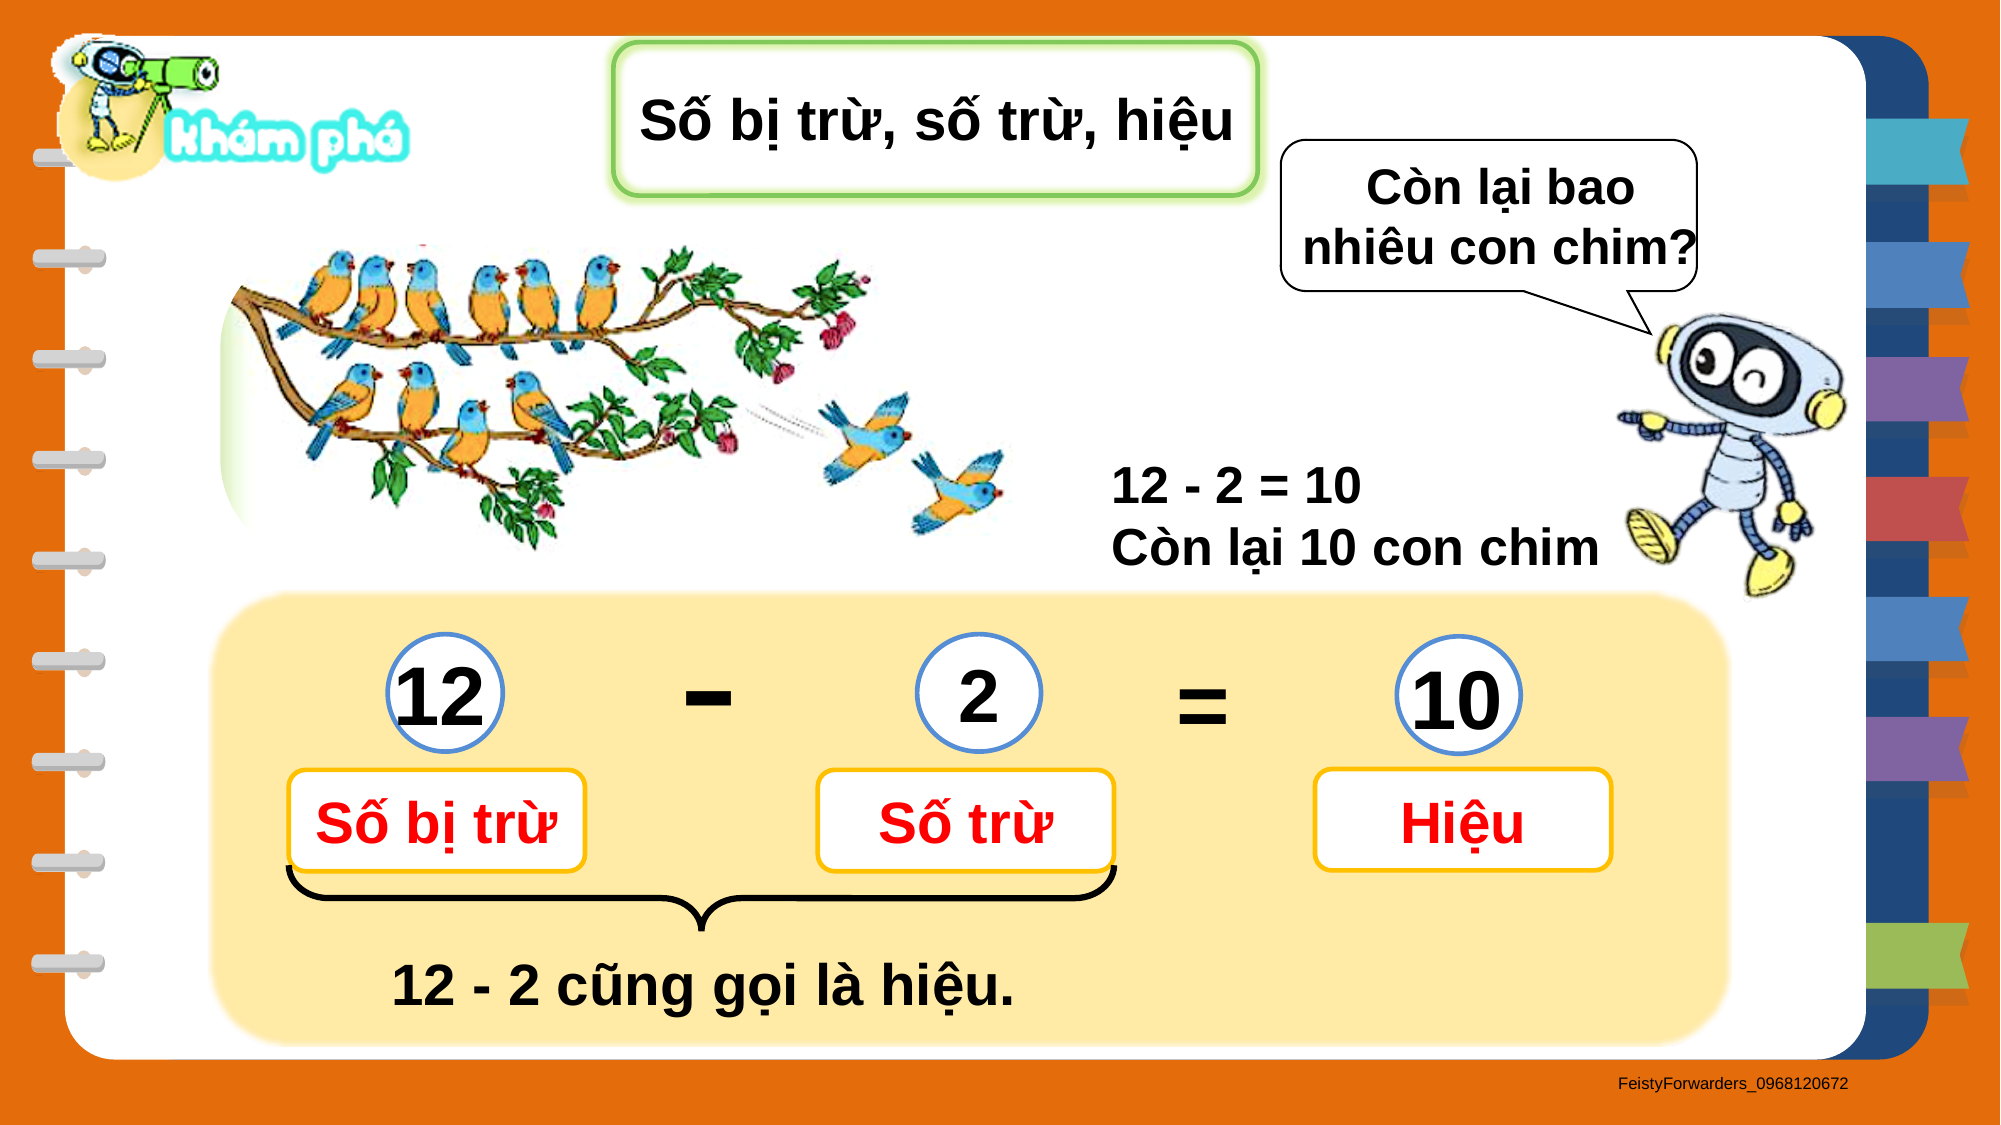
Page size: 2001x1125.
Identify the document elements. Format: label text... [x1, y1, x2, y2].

text_box - [613, 563, 806, 791]
text_box [612, 41, 1259, 197]
picture [25, 19, 483, 198]
text_box 12 - 2 cũng gọi là hiệu. [294, 940, 1114, 1025]
picture [220, 244, 1023, 563]
picture [1583, 278, 1896, 634]
text_box Hiệu [1313, 767, 1613, 872]
text_box 12 - 2 = 10 Còn lại 10 con chim [1097, 443, 1586, 584]
text_box [288, 865, 1115, 932]
text_box 10 [1394, 638, 1519, 754]
text_box Còn lại bao nhiêu con chim? [1280, 147, 1722, 282]
text_box = [1107, 638, 1300, 763]
text_box 12 [379, 634, 502, 750]
text_box [1285, 282, 1586, 314]
text_box 2 [916, 633, 1043, 753]
text_box Số trừ [816, 768, 1116, 865]
text_box Số bị trừ [287, 768, 587, 865]
text_box [216, 598, 1724, 1040]
text_box [1286, 138, 1691, 147]
